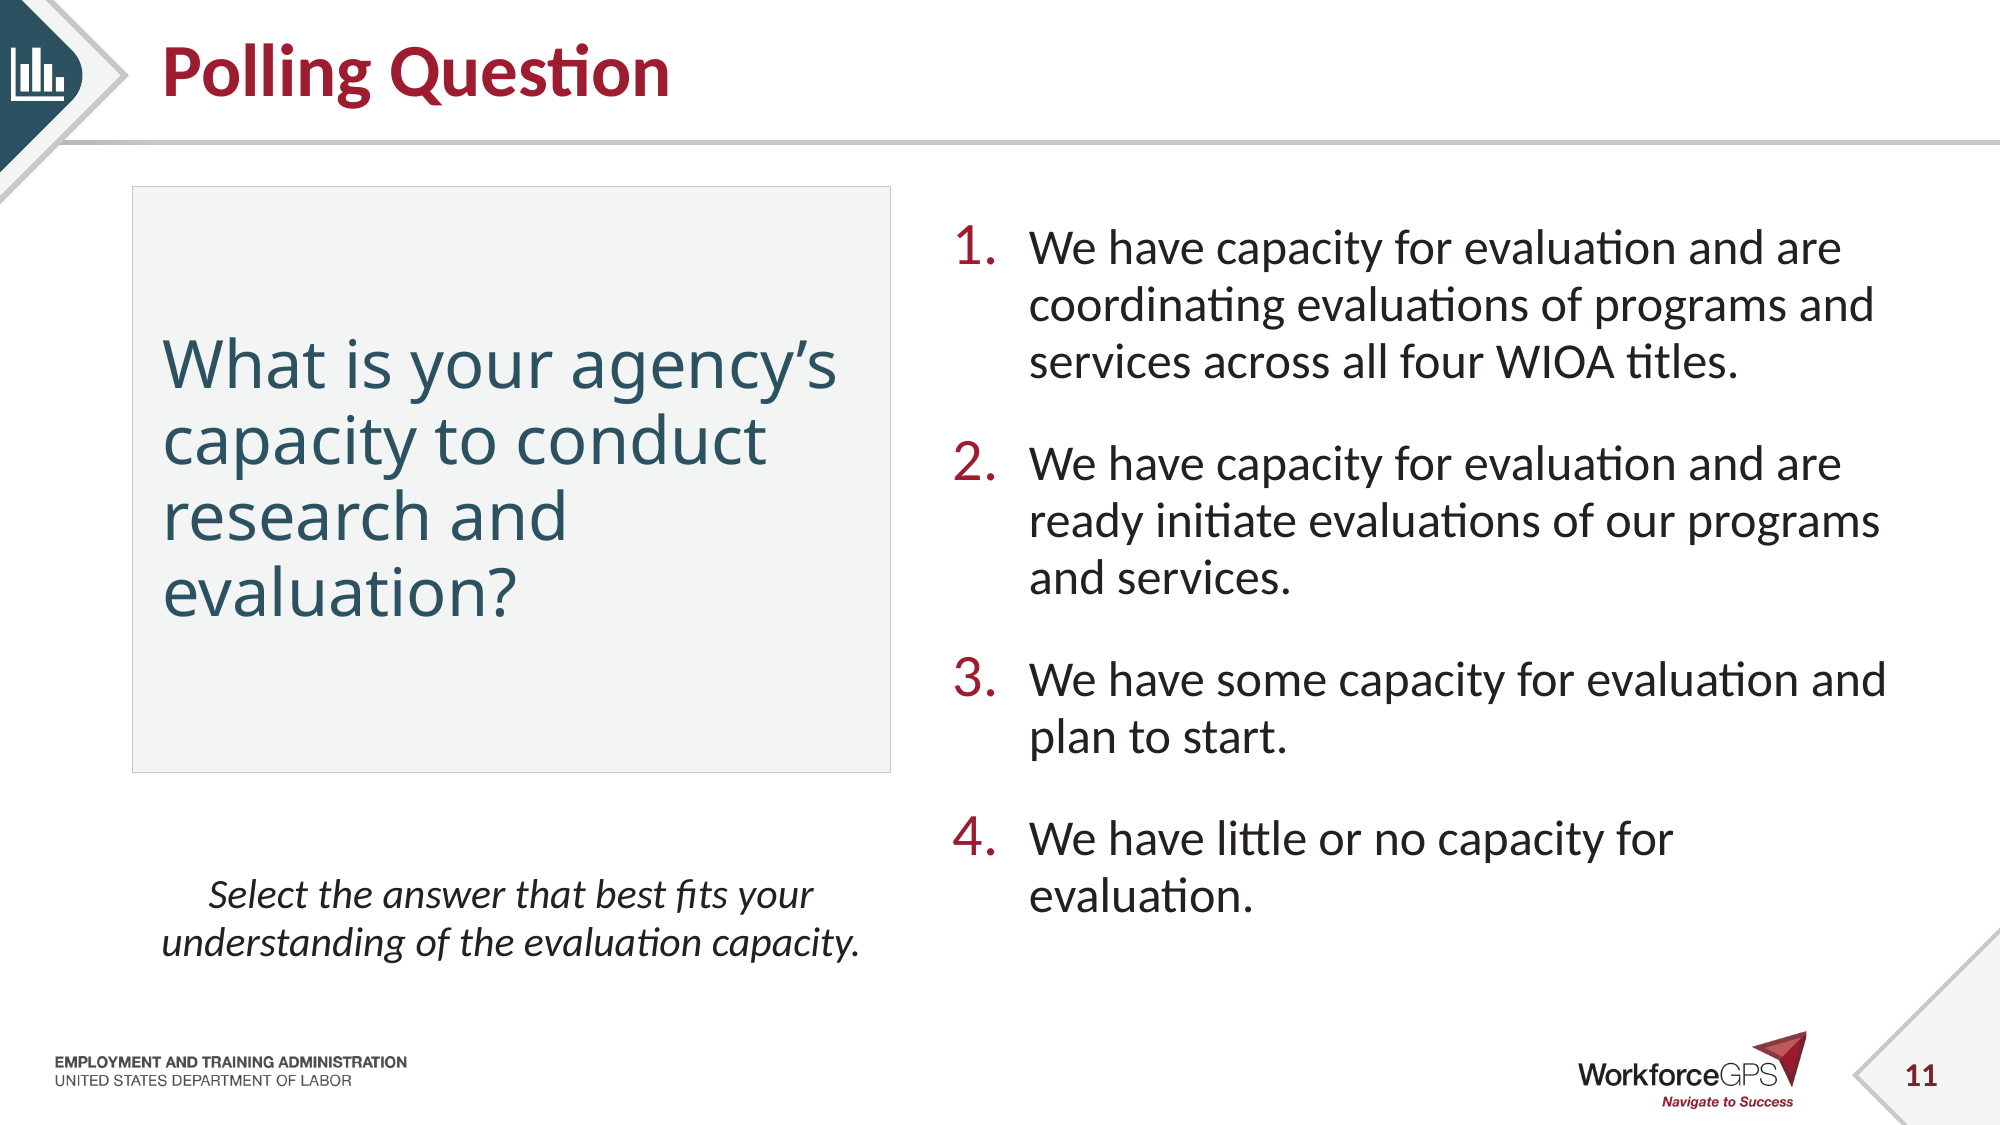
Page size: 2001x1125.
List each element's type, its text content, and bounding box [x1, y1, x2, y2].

title Polling Question [132, 7, 1950, 137]
list What is your agency’s capacity to conduct research and evaluation? [132, 186, 891, 773]
list We have capacity for evaluation and are coordinating evaluations of programs and services across all four WIOA titles. We have capacity for evaluation and are ready initiate evaluations of our programs and services. We have some capacity for evaluation and plan to start. We have little or no capacity for evaluation. [937, 201, 1910, 942]
picture [0, 36, 75, 112]
list Select the answer that best fits your understanding of the evaluation capacity. [132, 823, 891, 1014]
slide_number 11 [1867, 1042, 1975, 1103]
